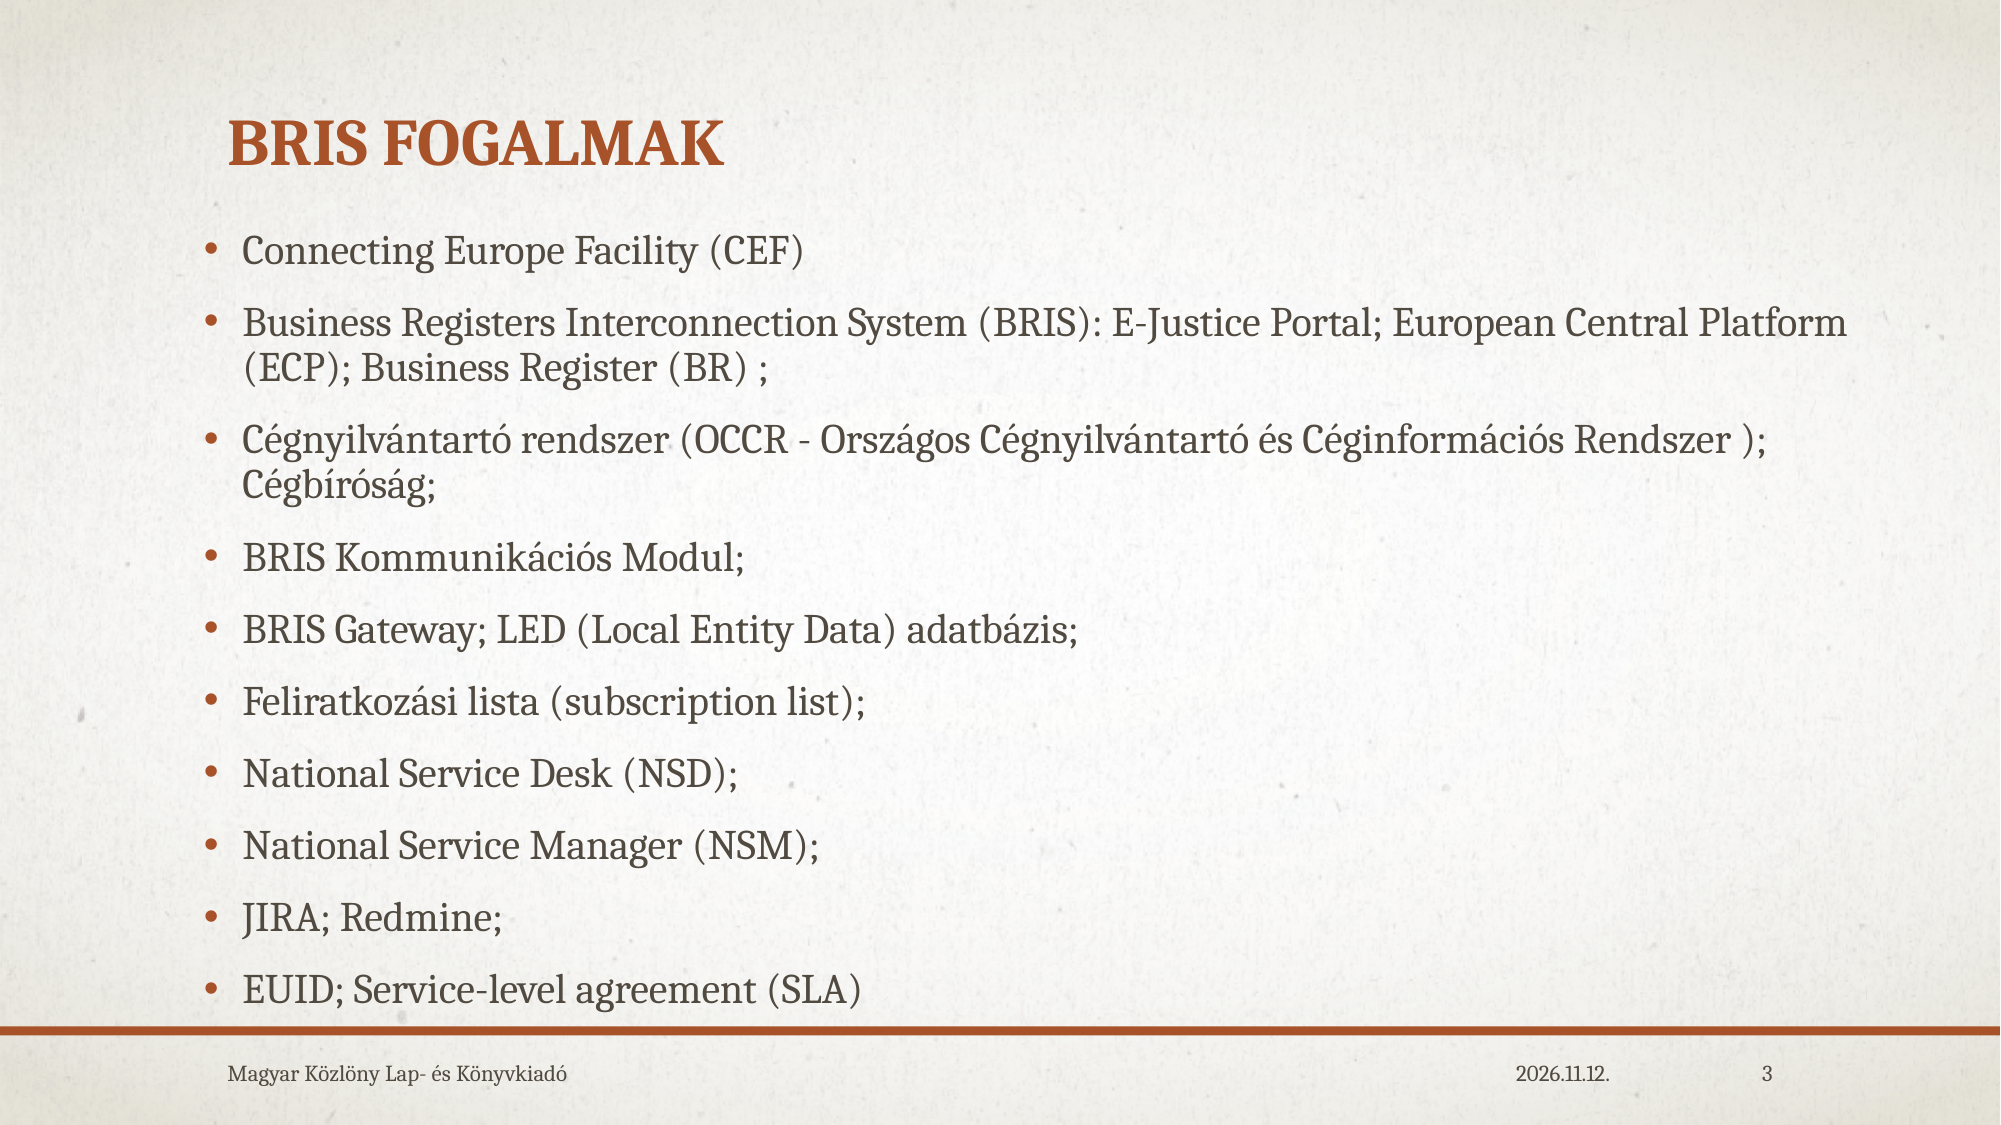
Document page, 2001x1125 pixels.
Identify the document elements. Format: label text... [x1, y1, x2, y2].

slide_number 3 [1672, 1053, 1788, 1093]
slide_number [1403, 1053, 1626, 1093]
picture [0, 0, 2001, 1125]
title BRIS fogalmak [212, 0, 1788, 188]
list Connecting Europe Facility (CEF) Business Registers Interconnection System (BRIS): E-Justice Portal; European Central Platform (ECP); Business Register (BR) ; Cégnyilvántartó rendszer (OCCR - Országos Cégnyilvántartó és Céginformációs Rendszer ); Cégbíróság; BRIS Kommunikációs Modul; BRIS Gateway; LED (Local Entity Data) adatbázis; Feliratkozási lista (subscription list); National Service Desk (NSD); National Service Manager (NSM); JIRA; Redmine; EUID; Service-level agreement (SLA) [181, 220, 1955, 1030]
footer Magyar Közlöny Lap- és Könyvkiadó [212, 1053, 1063, 1093]
